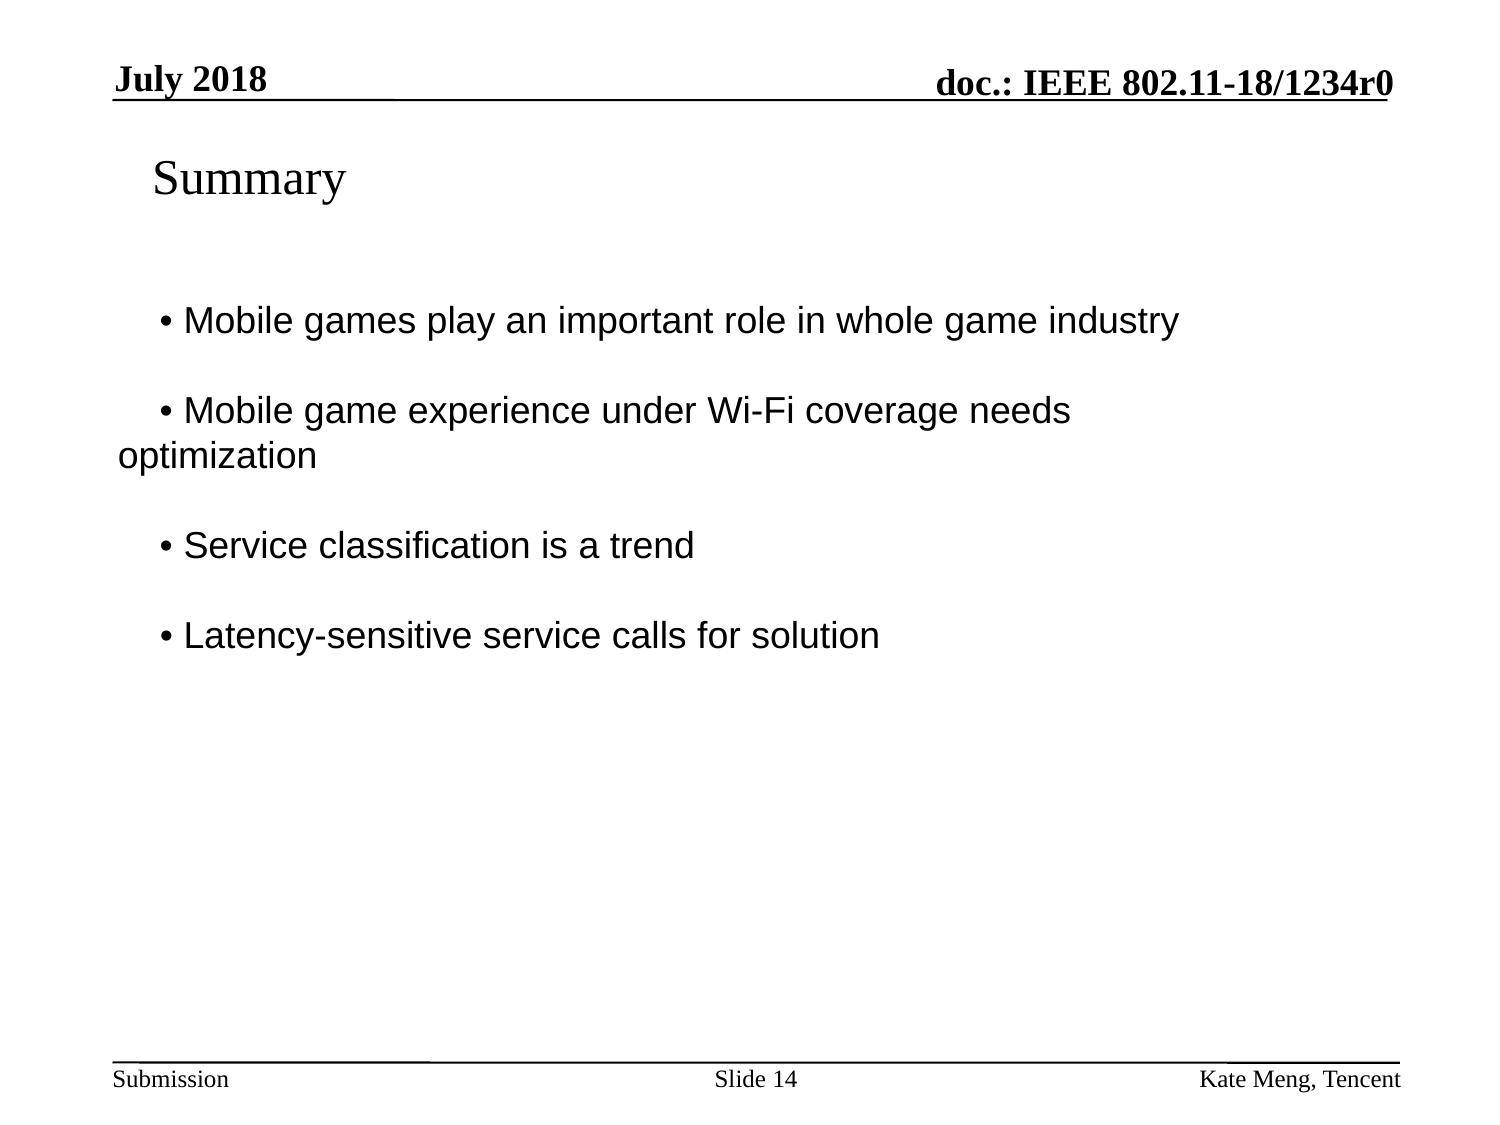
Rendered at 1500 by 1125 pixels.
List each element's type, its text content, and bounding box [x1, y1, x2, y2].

text_box • Mobile games play an important role in whole game industry • Mobile game experience under Wi-Fi coverage needs optimization • Service classification is a trend • Latency-sensitive service calls for solution [103, 243, 1294, 709]
text_box Summary [137, 137, 953, 213]
slide_number Slide 14 [712, 1061, 800, 1123]
footer Kate Meng, Tencent [878, 1061, 1402, 1093]
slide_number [114, 54, 423, 100]
